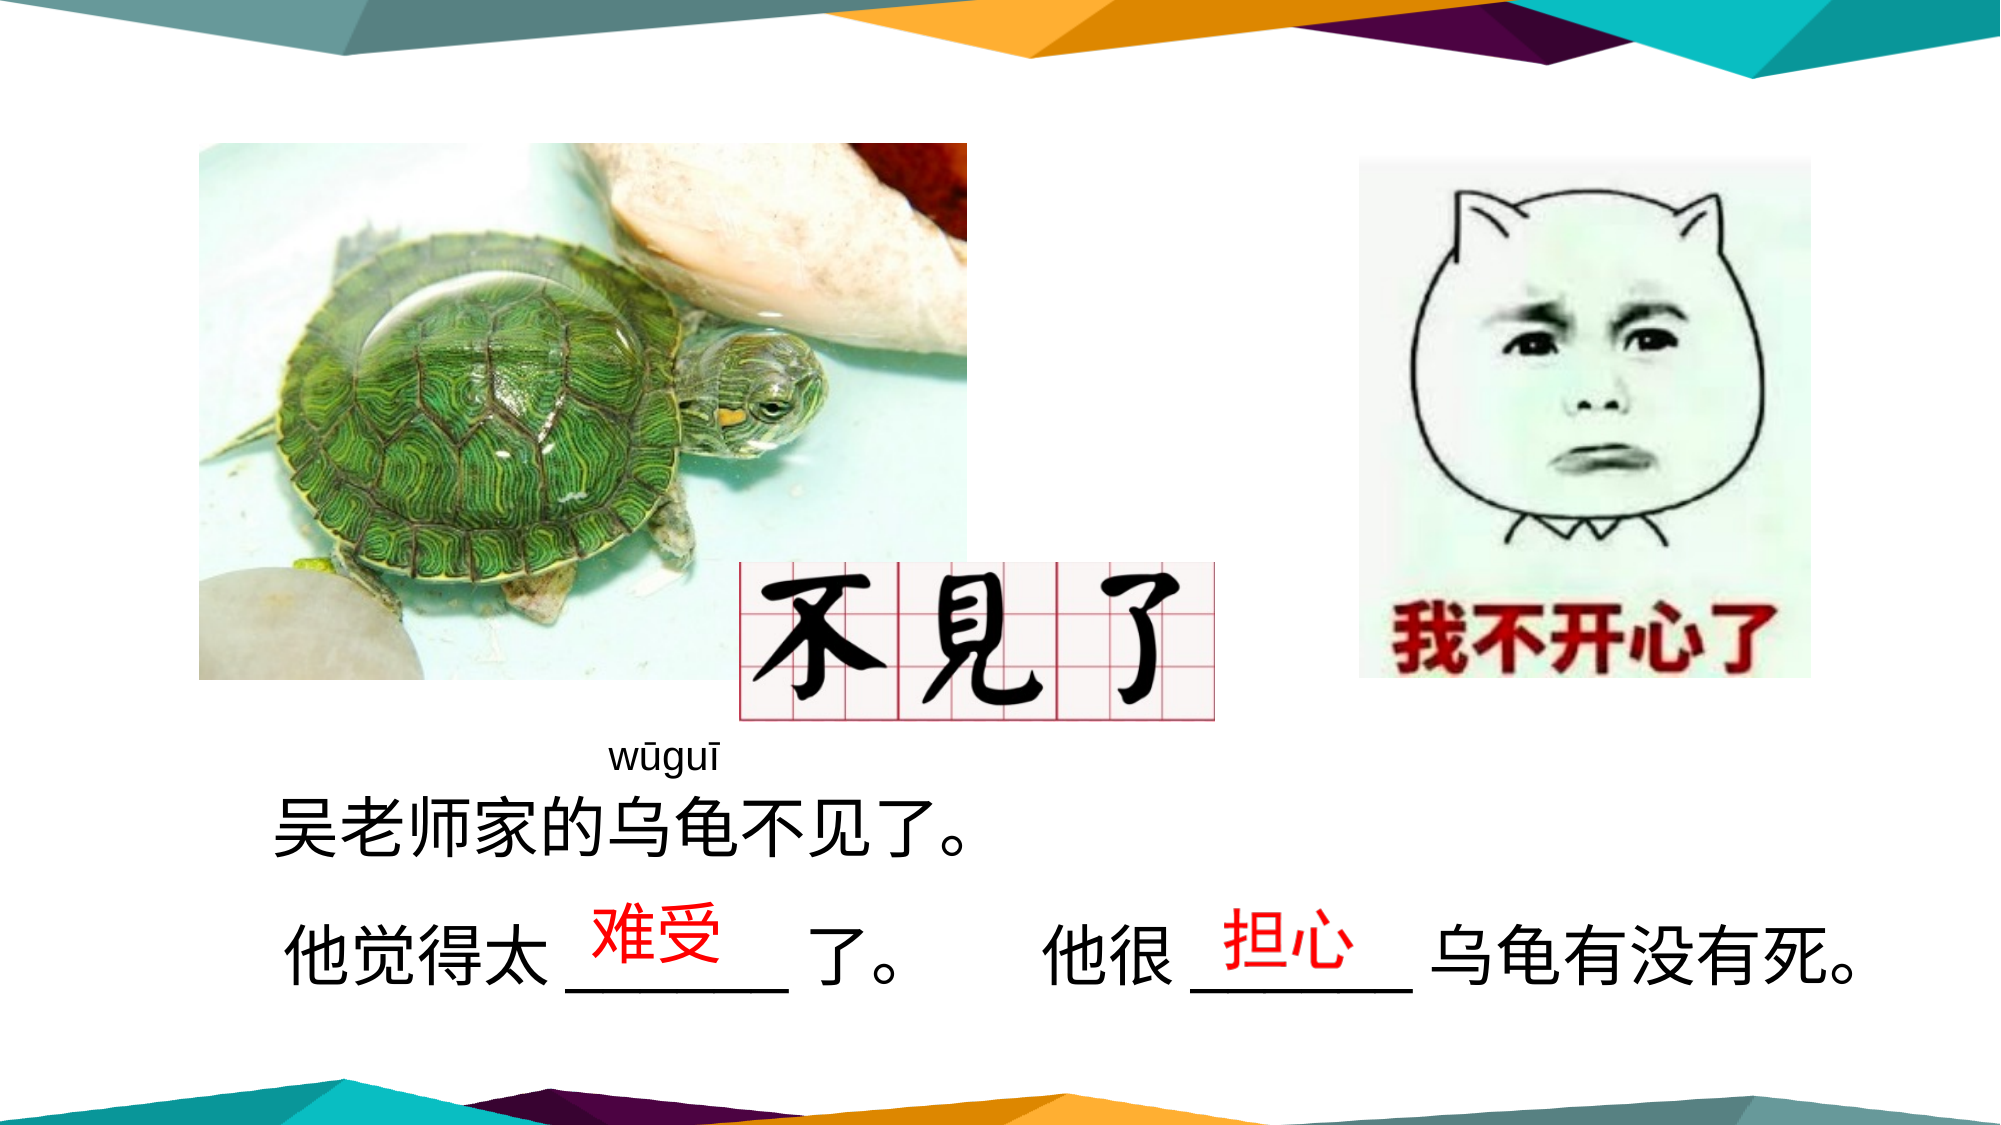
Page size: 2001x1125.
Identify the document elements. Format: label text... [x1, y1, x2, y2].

text_box 难受 [575, 884, 739, 979]
picture [0, 1078, 2000, 1125]
text_box 他很______乌龟有没有死。 [1395, 906, 1906, 1002]
text_box wūguī [593, 721, 740, 787]
text_box 他觉得太______了。 [268, 906, 949, 1002]
picture [1359, 146, 1811, 678]
picture [199, 143, 1215, 722]
picture [1181, 874, 1395, 1015]
picture [0, 0, 2000, 80]
text_box 他很______乌龟有没有死。 [1026, 906, 1181, 1002]
text_box 吴老师家的乌龟不见了。 [257, 778, 1103, 874]
